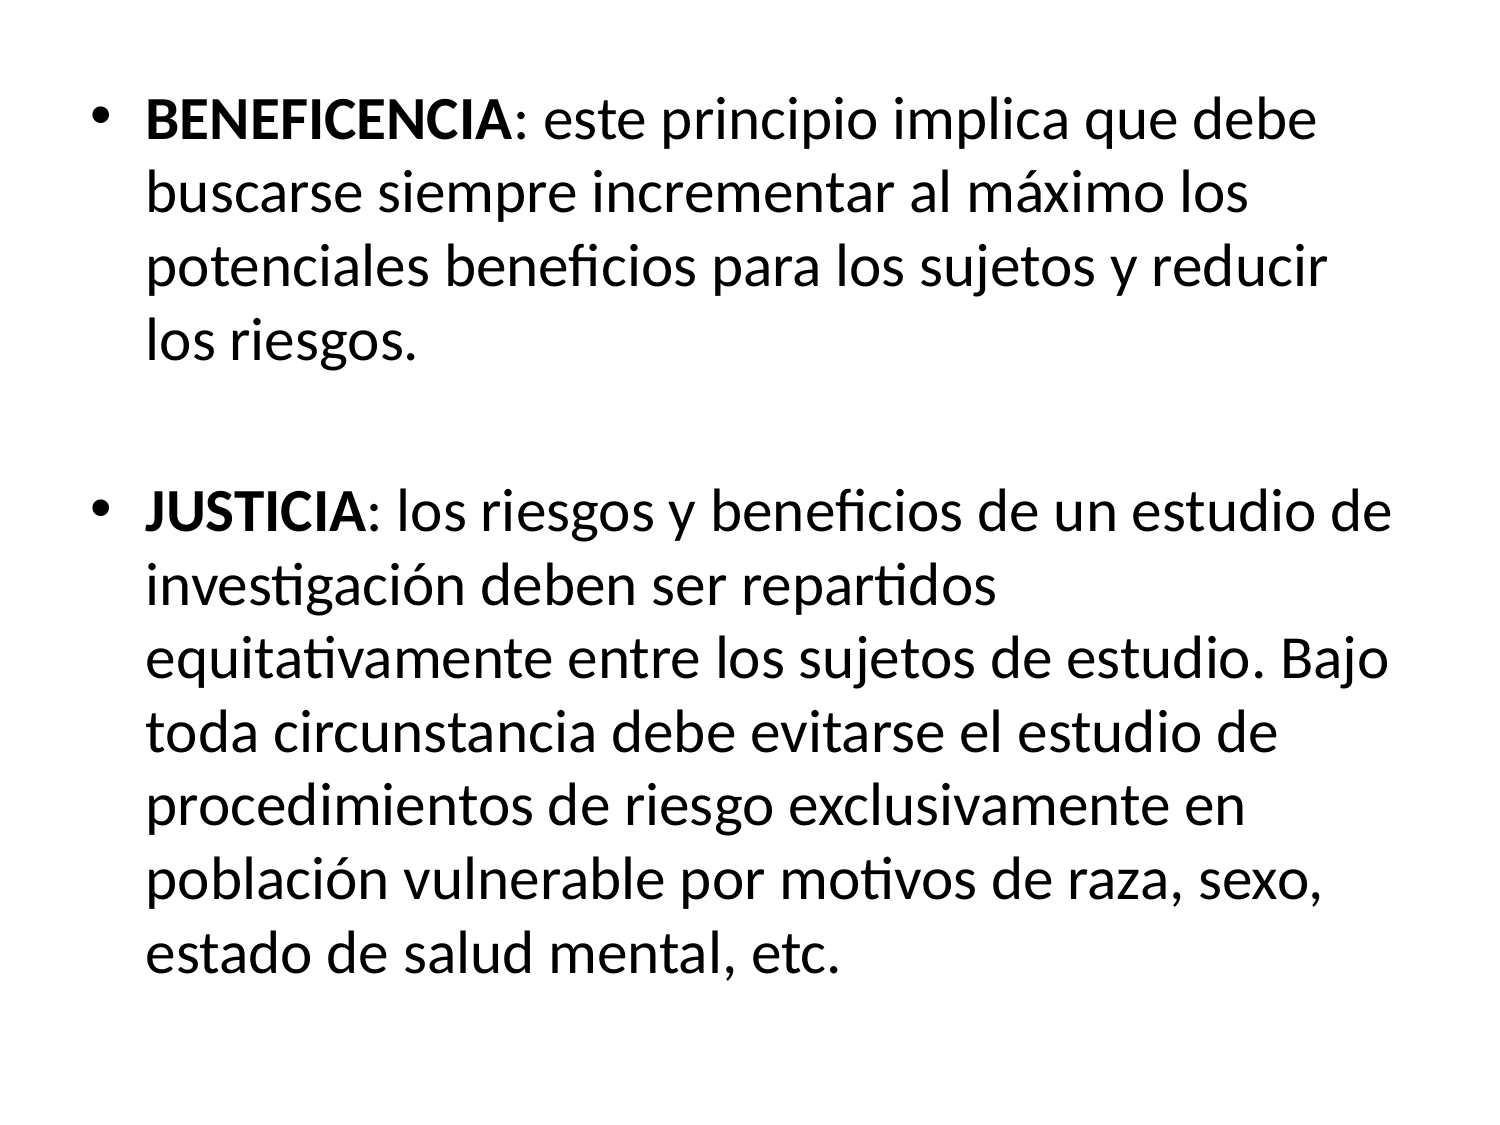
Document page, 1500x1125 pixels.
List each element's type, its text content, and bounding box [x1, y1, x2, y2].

list BENEFICENCIA: este principio implica que debe buscarse siempre incrementar al máximo los potenciales beneficios para los sujetos y reducir los riesgos. JUSTICIA: los riesgos y beneficios de un estudio de investigación deben ser repartidos equitativamente entre los sujetos de estudio. Bajo toda circunstancia debe evitarse el estudio de procedimientos de riesgo exclusivamente en población vulnerable por motivos de raza, sexo, estado de salud mental, etc. [75, 70, 1425, 1005]
